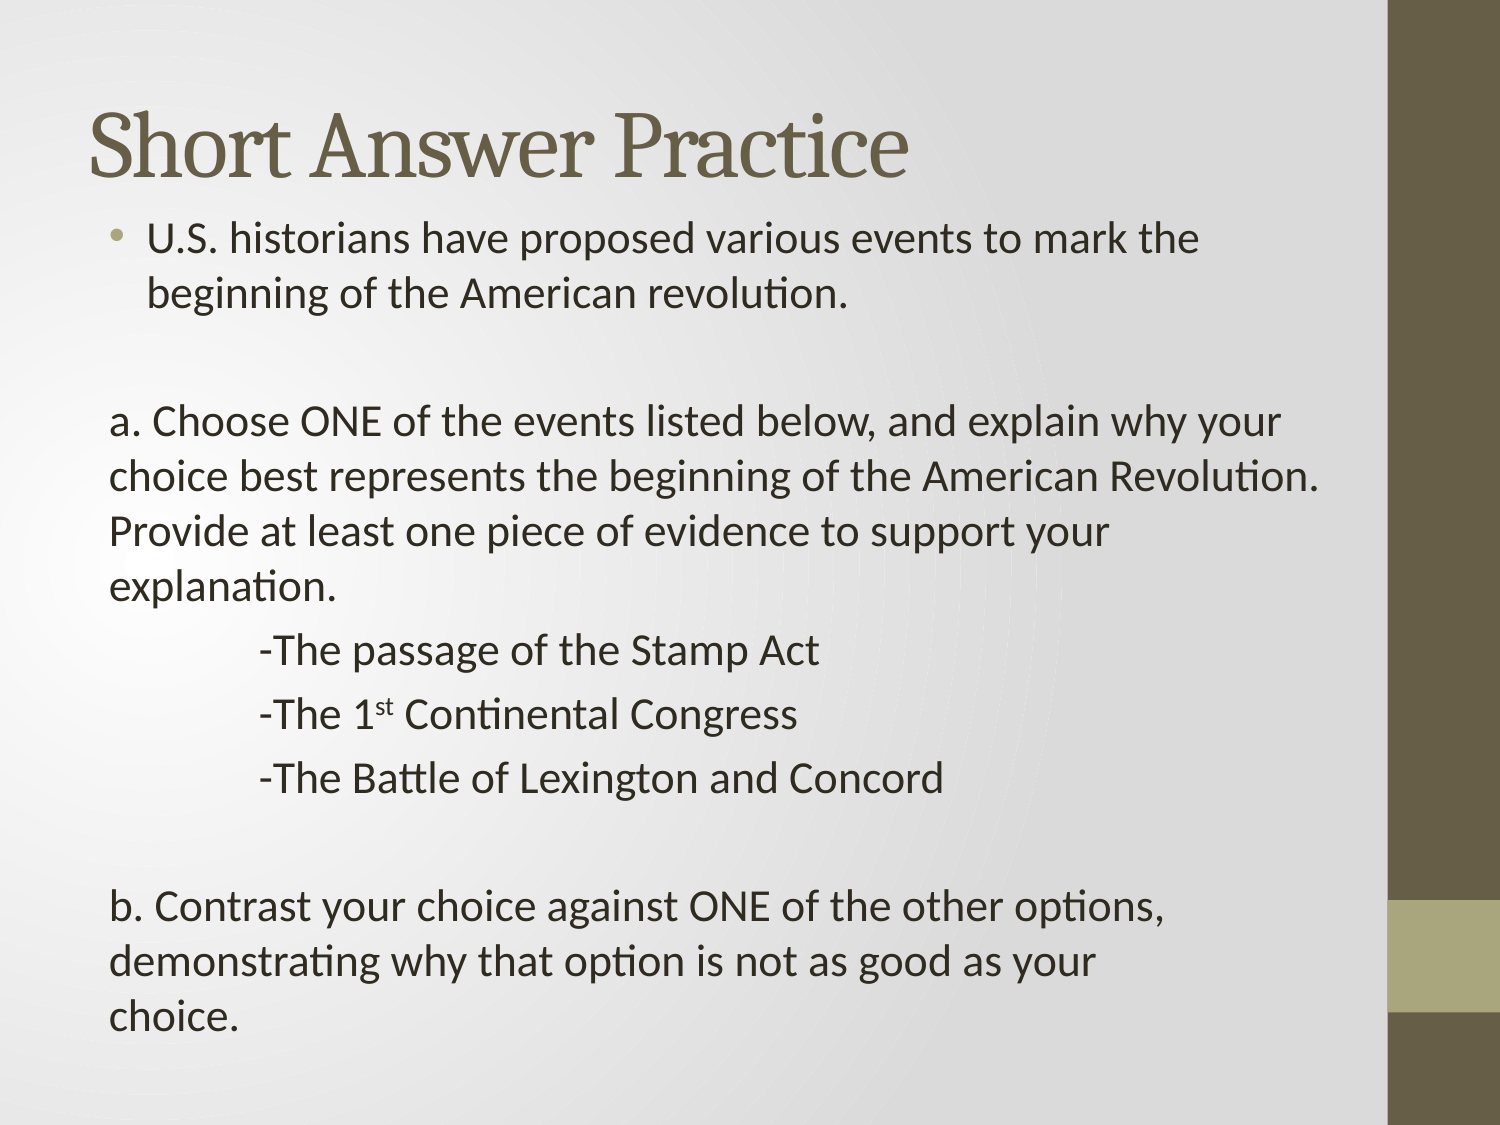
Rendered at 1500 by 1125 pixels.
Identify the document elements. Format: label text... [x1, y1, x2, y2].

title Short Answer Practice [75, 45, 1325, 200]
list U.S. historians have proposed various events to mark the beginning of the American revolution. a. Choose ONE of the events listed below, and explain why your choice best represents the beginning of the American Revolution. Provide at least one piece of evidence to support your explanation. -The passage of the Stamp Act -The 1st Continental Congress -The Battle of Lexington and Concord b. Contrast your choice against ONE of the other options, demonstrating why that option is not as good as your choice. [75, 200, 1363, 1088]
